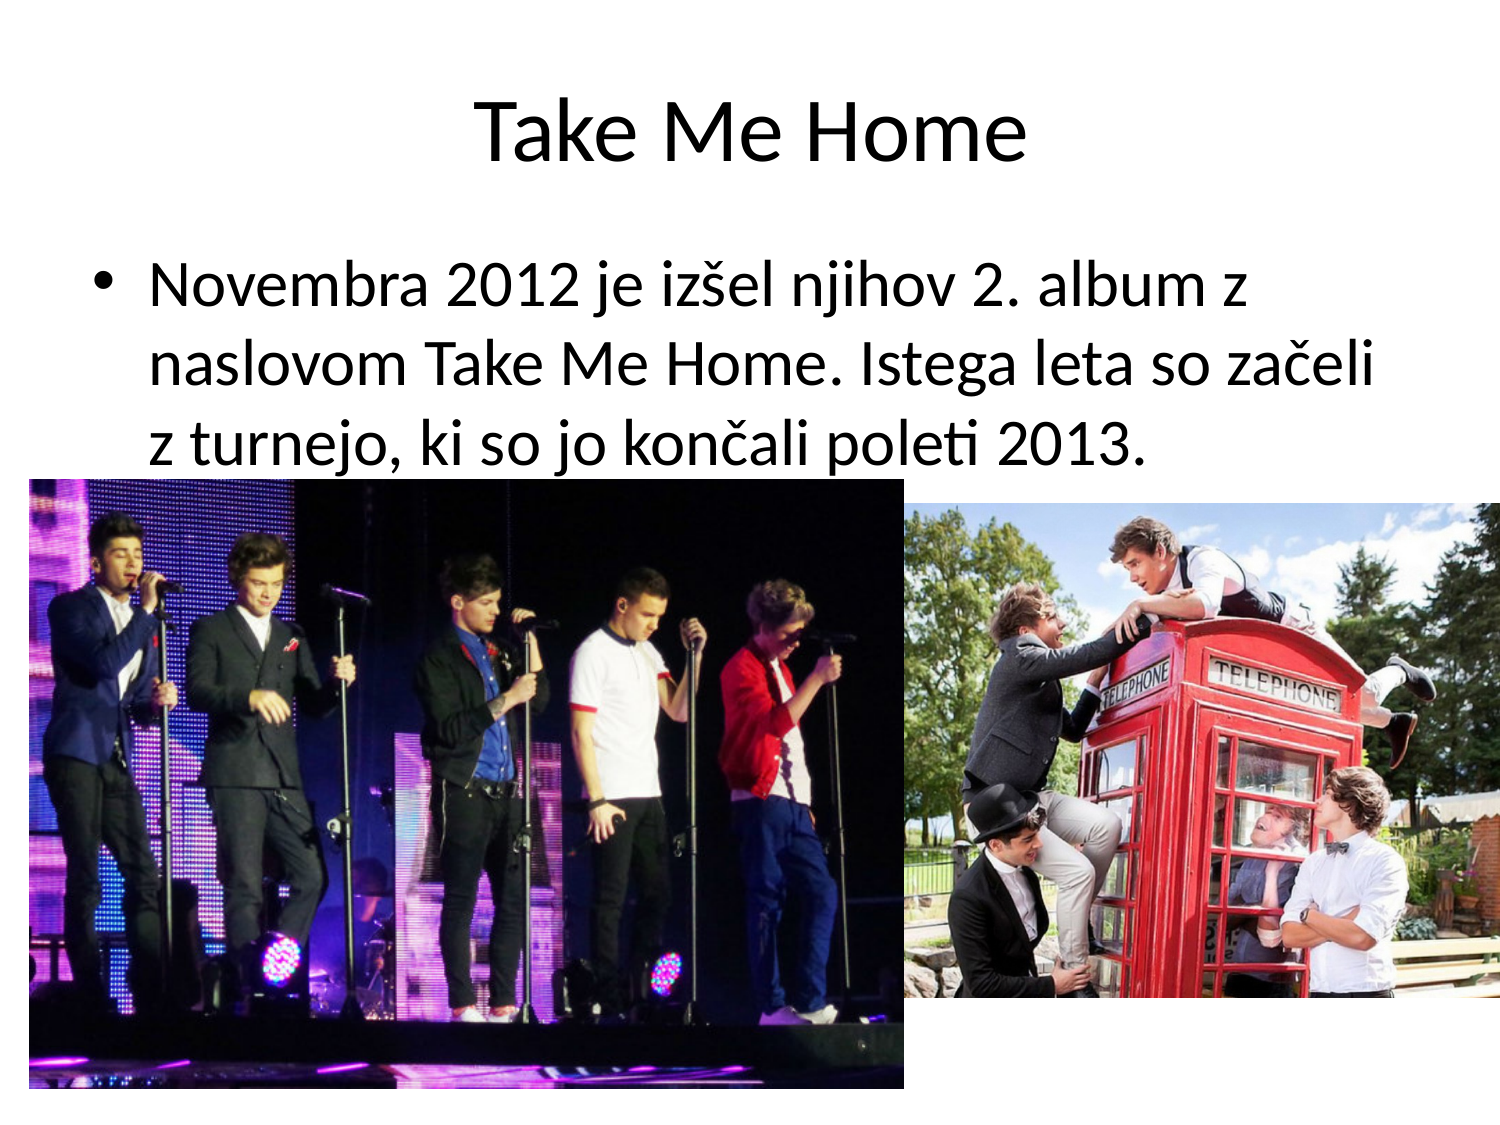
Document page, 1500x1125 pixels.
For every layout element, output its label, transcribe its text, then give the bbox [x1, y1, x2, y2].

picture [29, 479, 1500, 1089]
list Novembra 2012 je izšel njihov 2. album z naslovom Take Me Home. Istega leta so začeli z turnejo, ki so jo končali poleti 2013. [76, 231, 1427, 501]
title Take Me Home [76, 31, 1427, 219]
